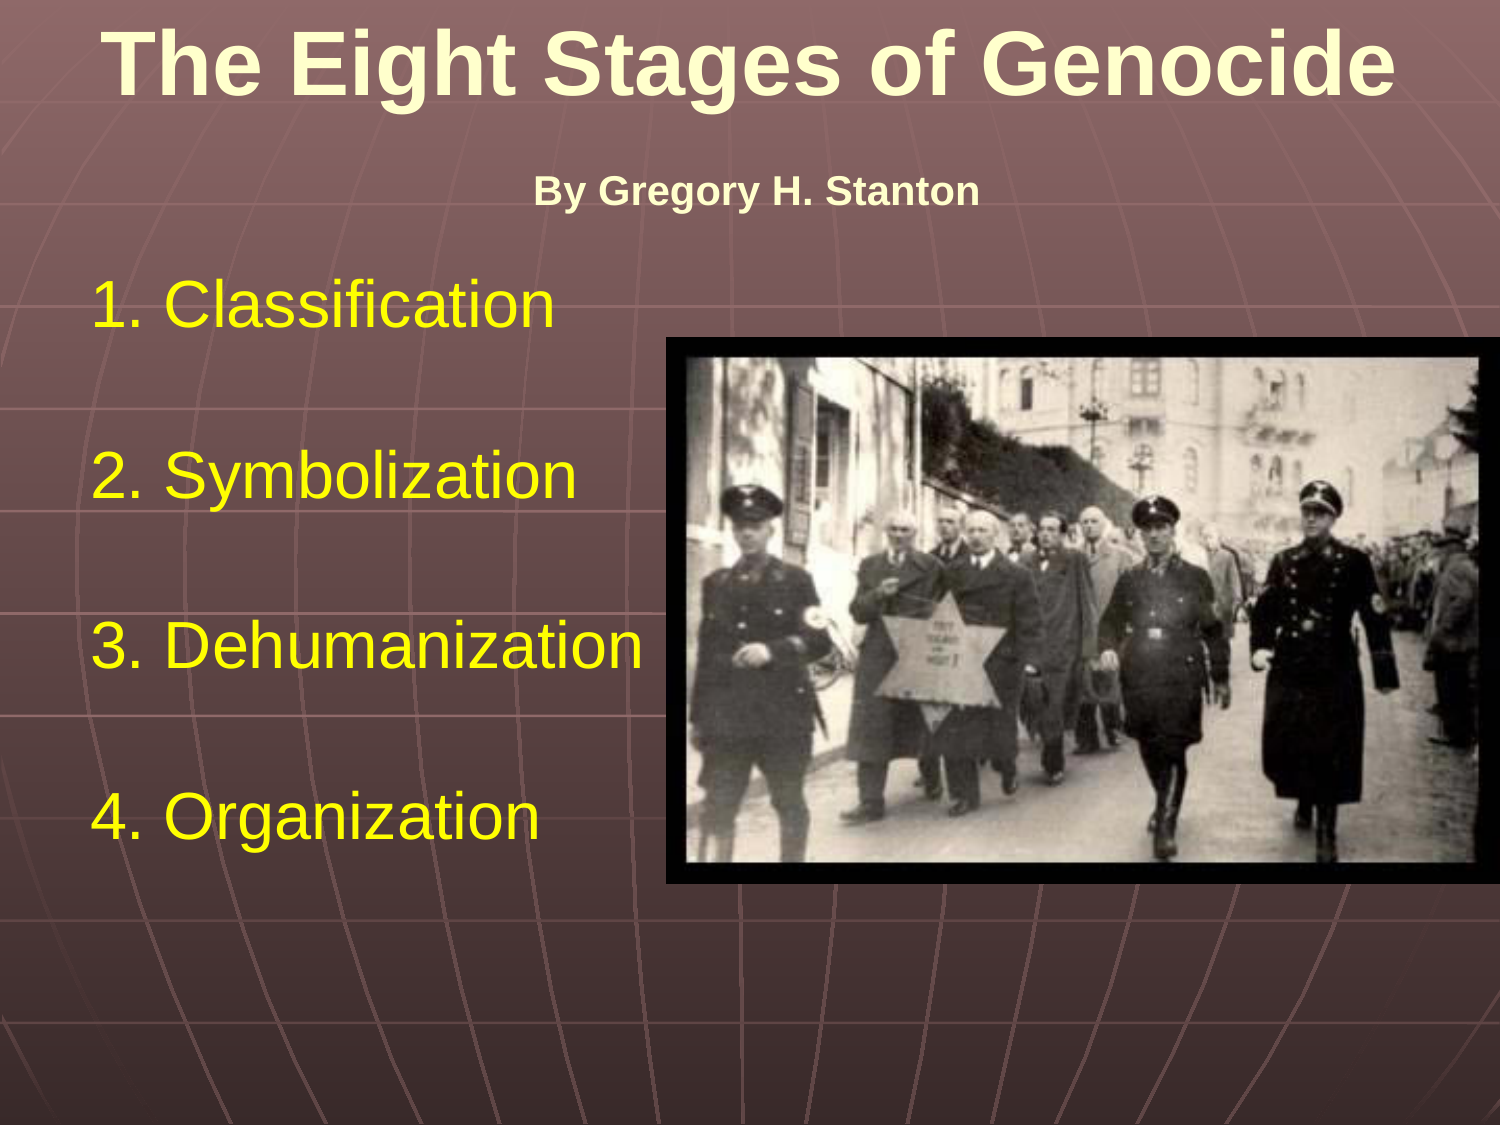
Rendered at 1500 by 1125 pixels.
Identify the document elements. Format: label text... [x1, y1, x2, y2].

picture [666, 337, 1500, 884]
list 1. Classification 2. Symbolization 3. Dehumanization 4. Organization [75, 262, 1425, 1006]
title The Eight Stages of Genocide By Gregory H. Stanton [75, 45, 1425, 233]
